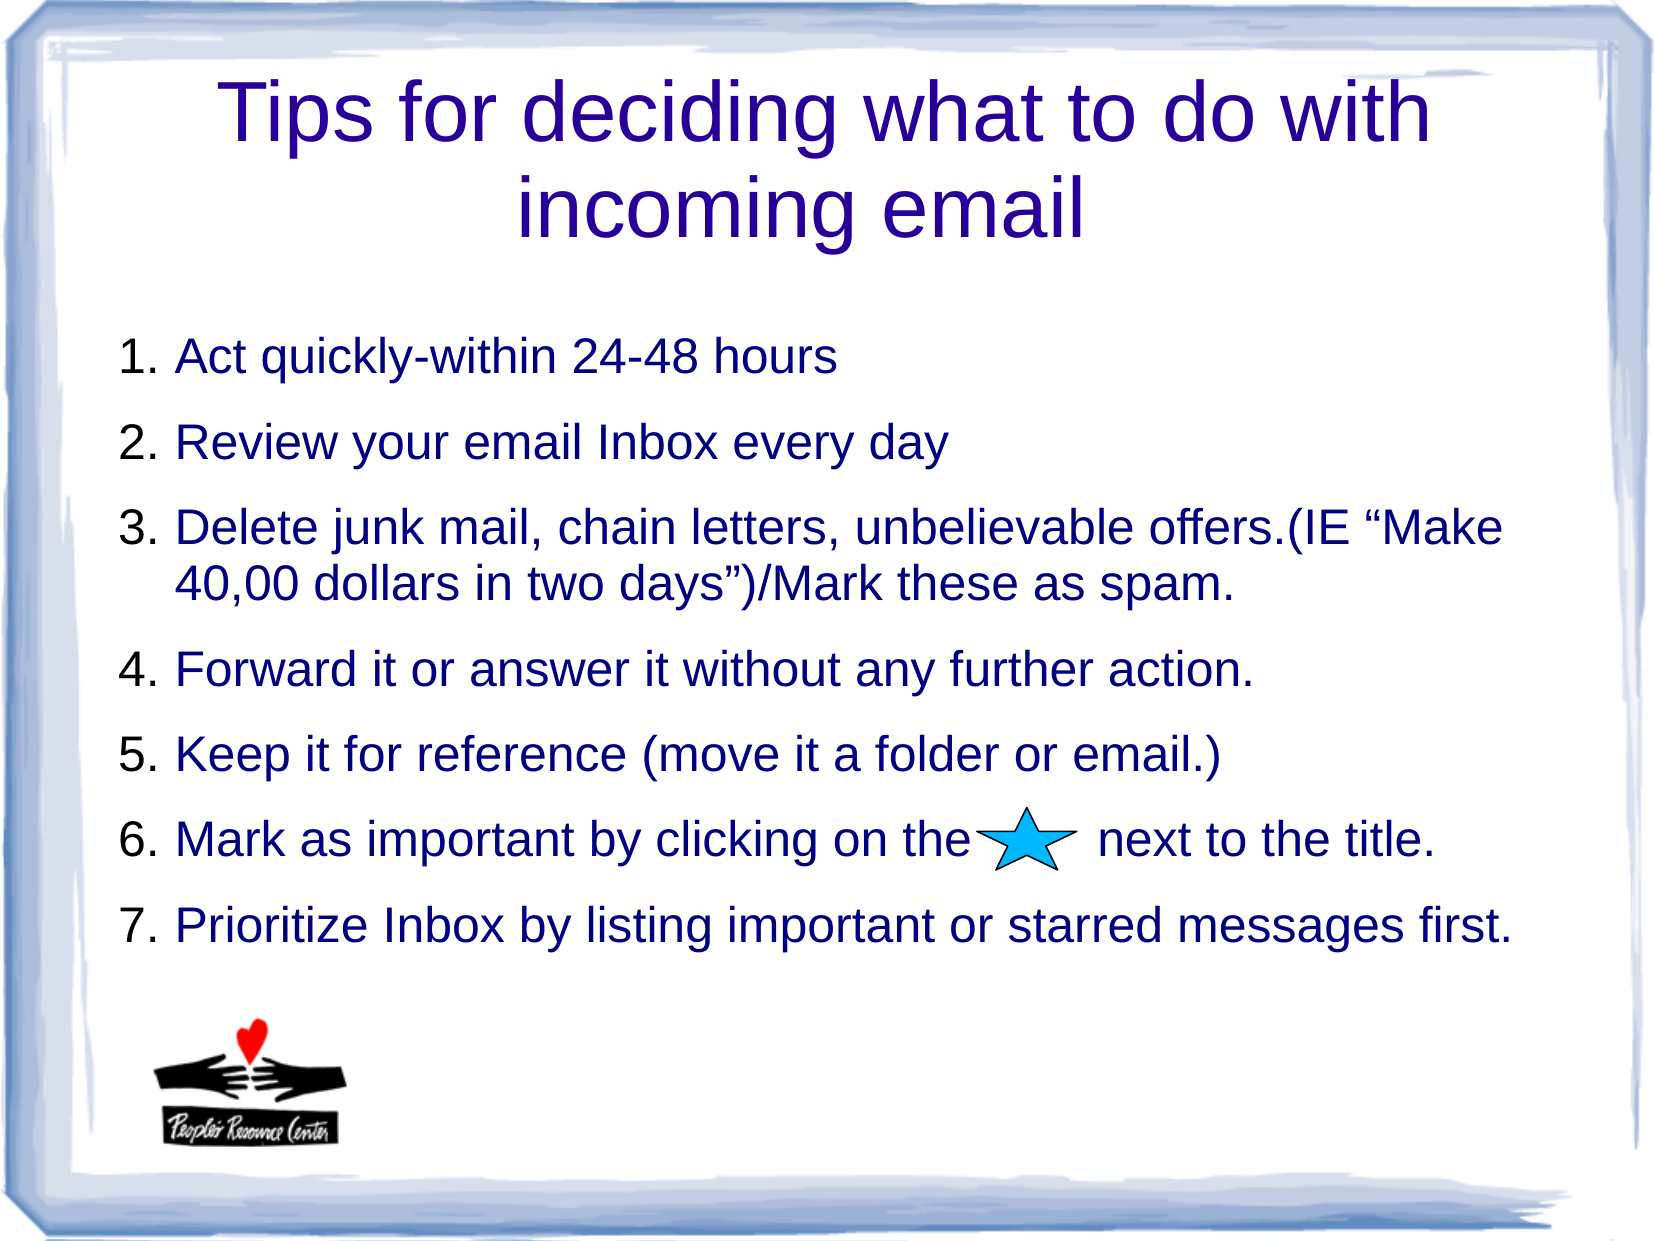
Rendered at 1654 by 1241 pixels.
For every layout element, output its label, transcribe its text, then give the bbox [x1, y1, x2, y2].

picture [0, 0, 1654, 1241]
text_box [976, 807, 1077, 870]
title Tips for deciding what to do with incoming email [81, 57, 1570, 265]
list Act quickly-within 24-48 hours Review your email Inbox every day Delete junk mail, chain letters, unbelievable offers.(IE “Make 40,00 dollars in two days”)/Mark these as spam. Forward it or answer it without any further action. Keep it for reference (move it a folder or email.) Mark as important by clicking on the next to the title. Prioritize Inbox by listing important or starred messages first. [118, 324, 1571, 1004]
